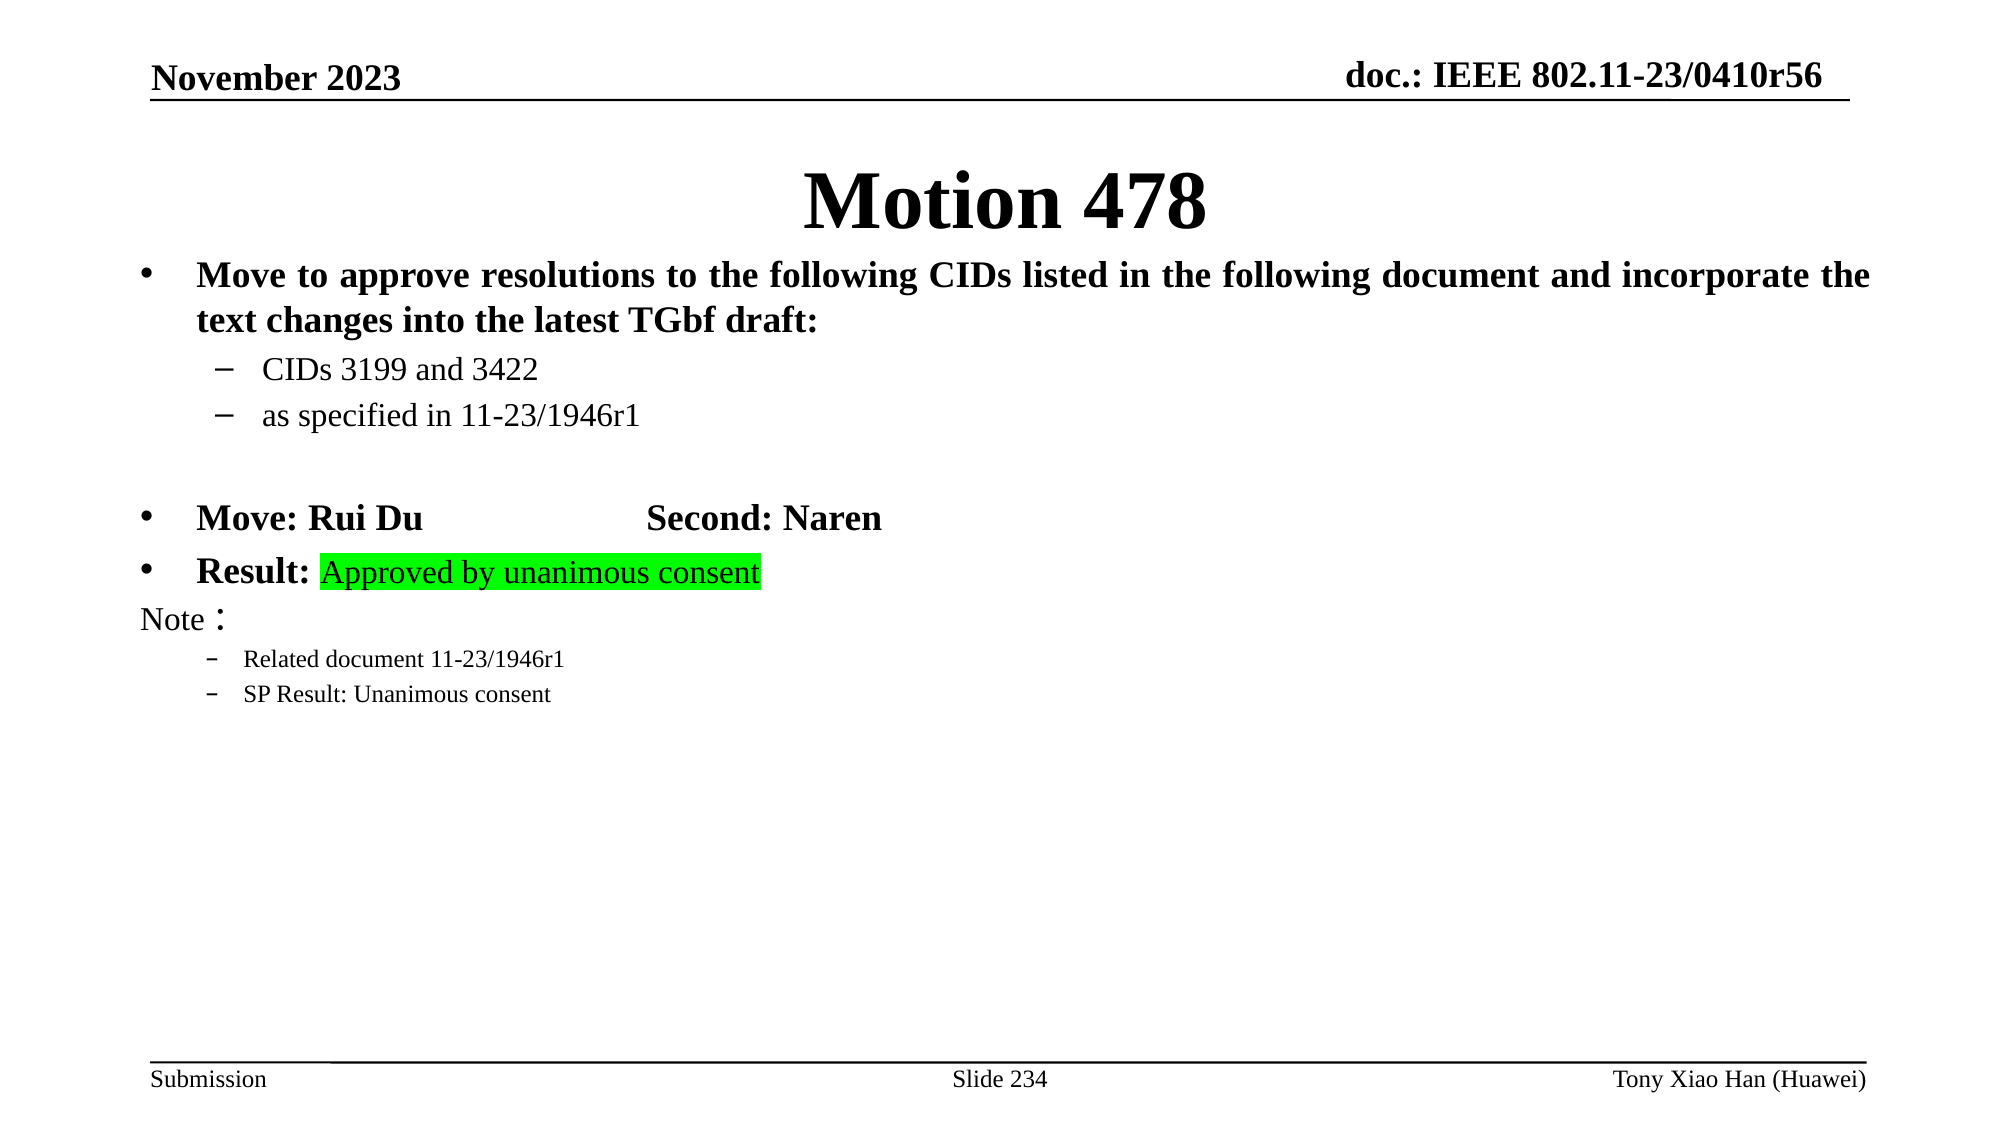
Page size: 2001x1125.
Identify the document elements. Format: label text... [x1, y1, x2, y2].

text_box Move to approve resolutions to the following CIDs listed in the following document and incorporate the text changes into the latest TGbf draft: CIDs 3199 and 3422 as specified in 11-23/1946r1 Move: Rui Du Second: Naren Result: Approved by unanimous consent Note： Related document 11-23/1946r1 SP Result: Unanimous consent [125, 212, 1888, 988]
text_box Motion 478 [368, 137, 1644, 212]
